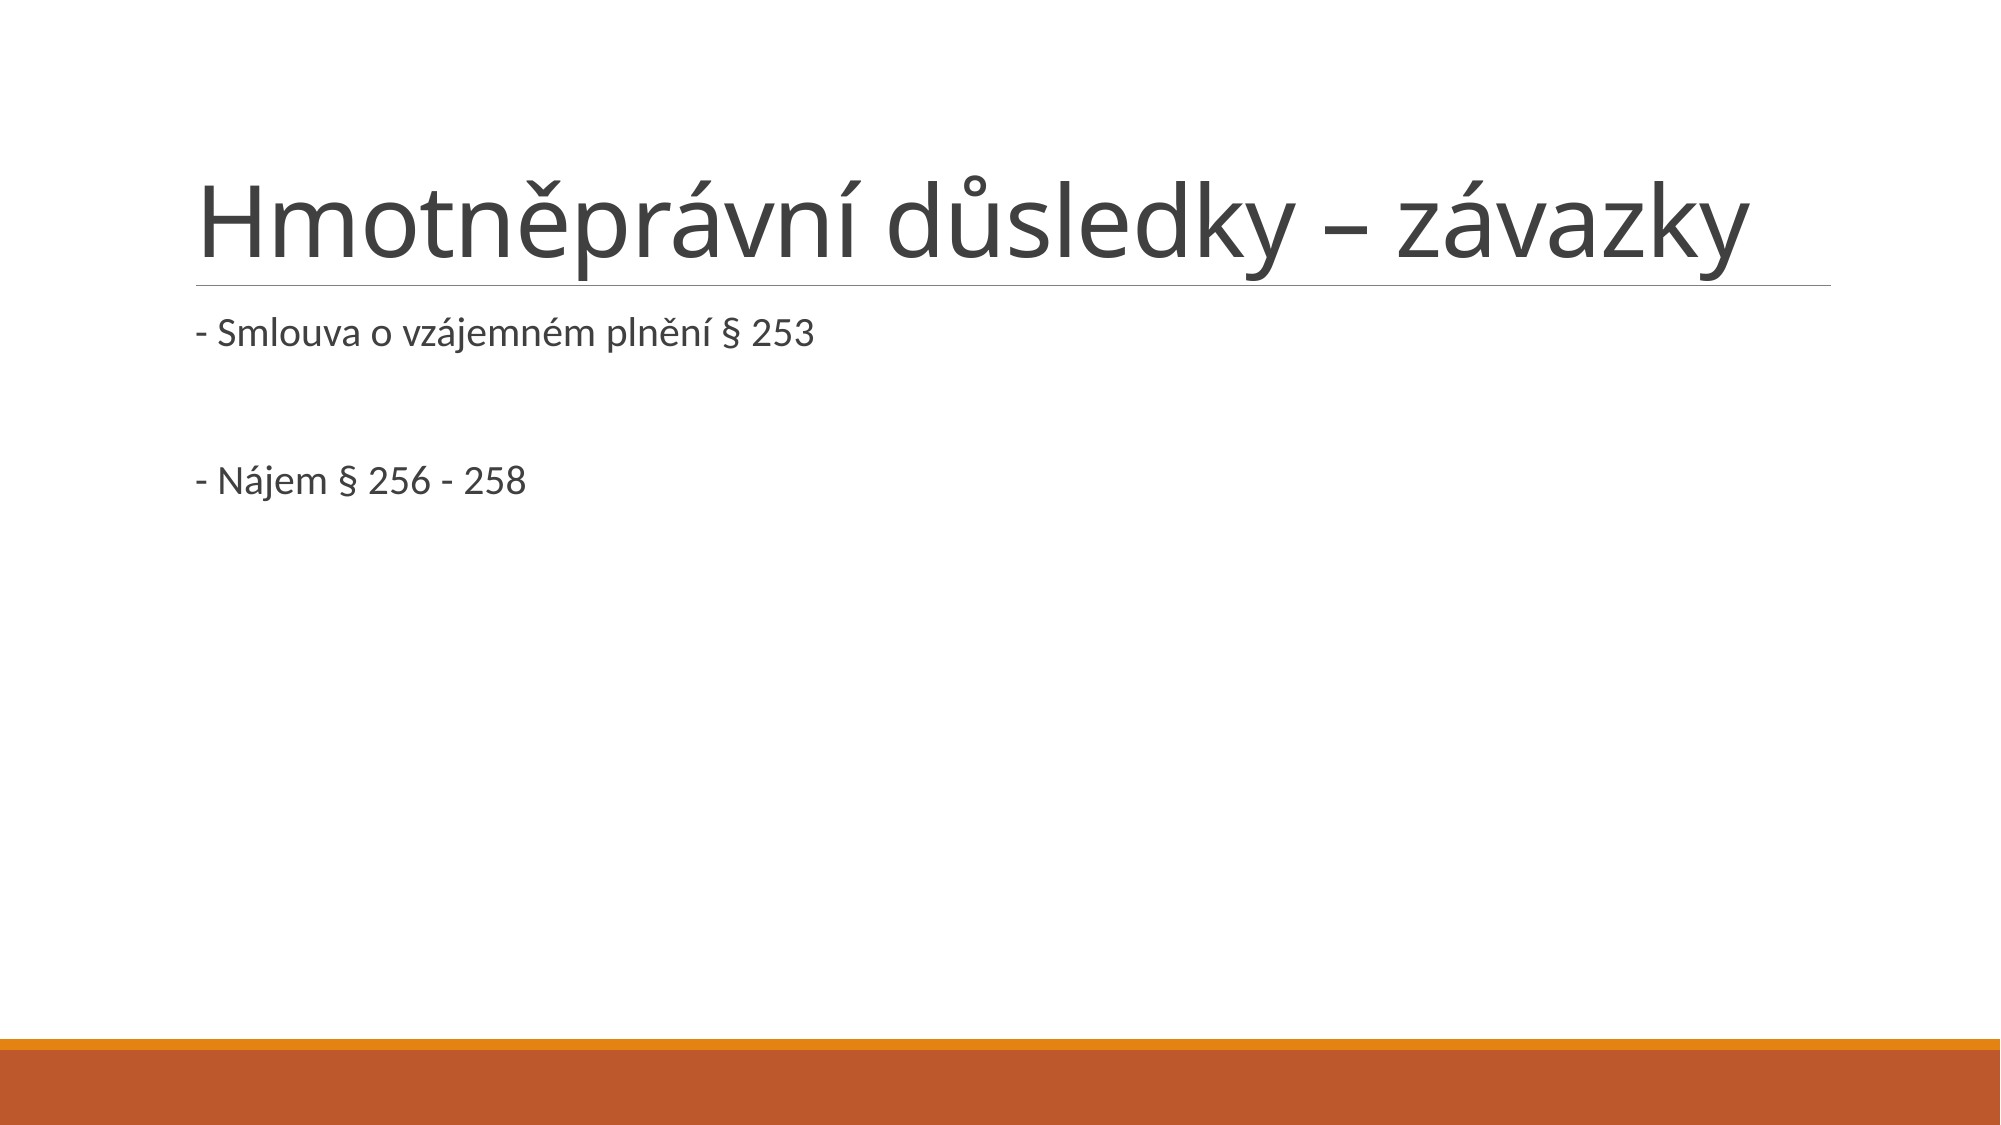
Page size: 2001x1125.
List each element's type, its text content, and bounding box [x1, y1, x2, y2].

list - Smlouva o vzájemném plnění § 253 - Nájem § 256 - 258 [180, 302, 1830, 963]
title Hmotněprávní důsledky – závazky [180, 47, 1830, 285]
